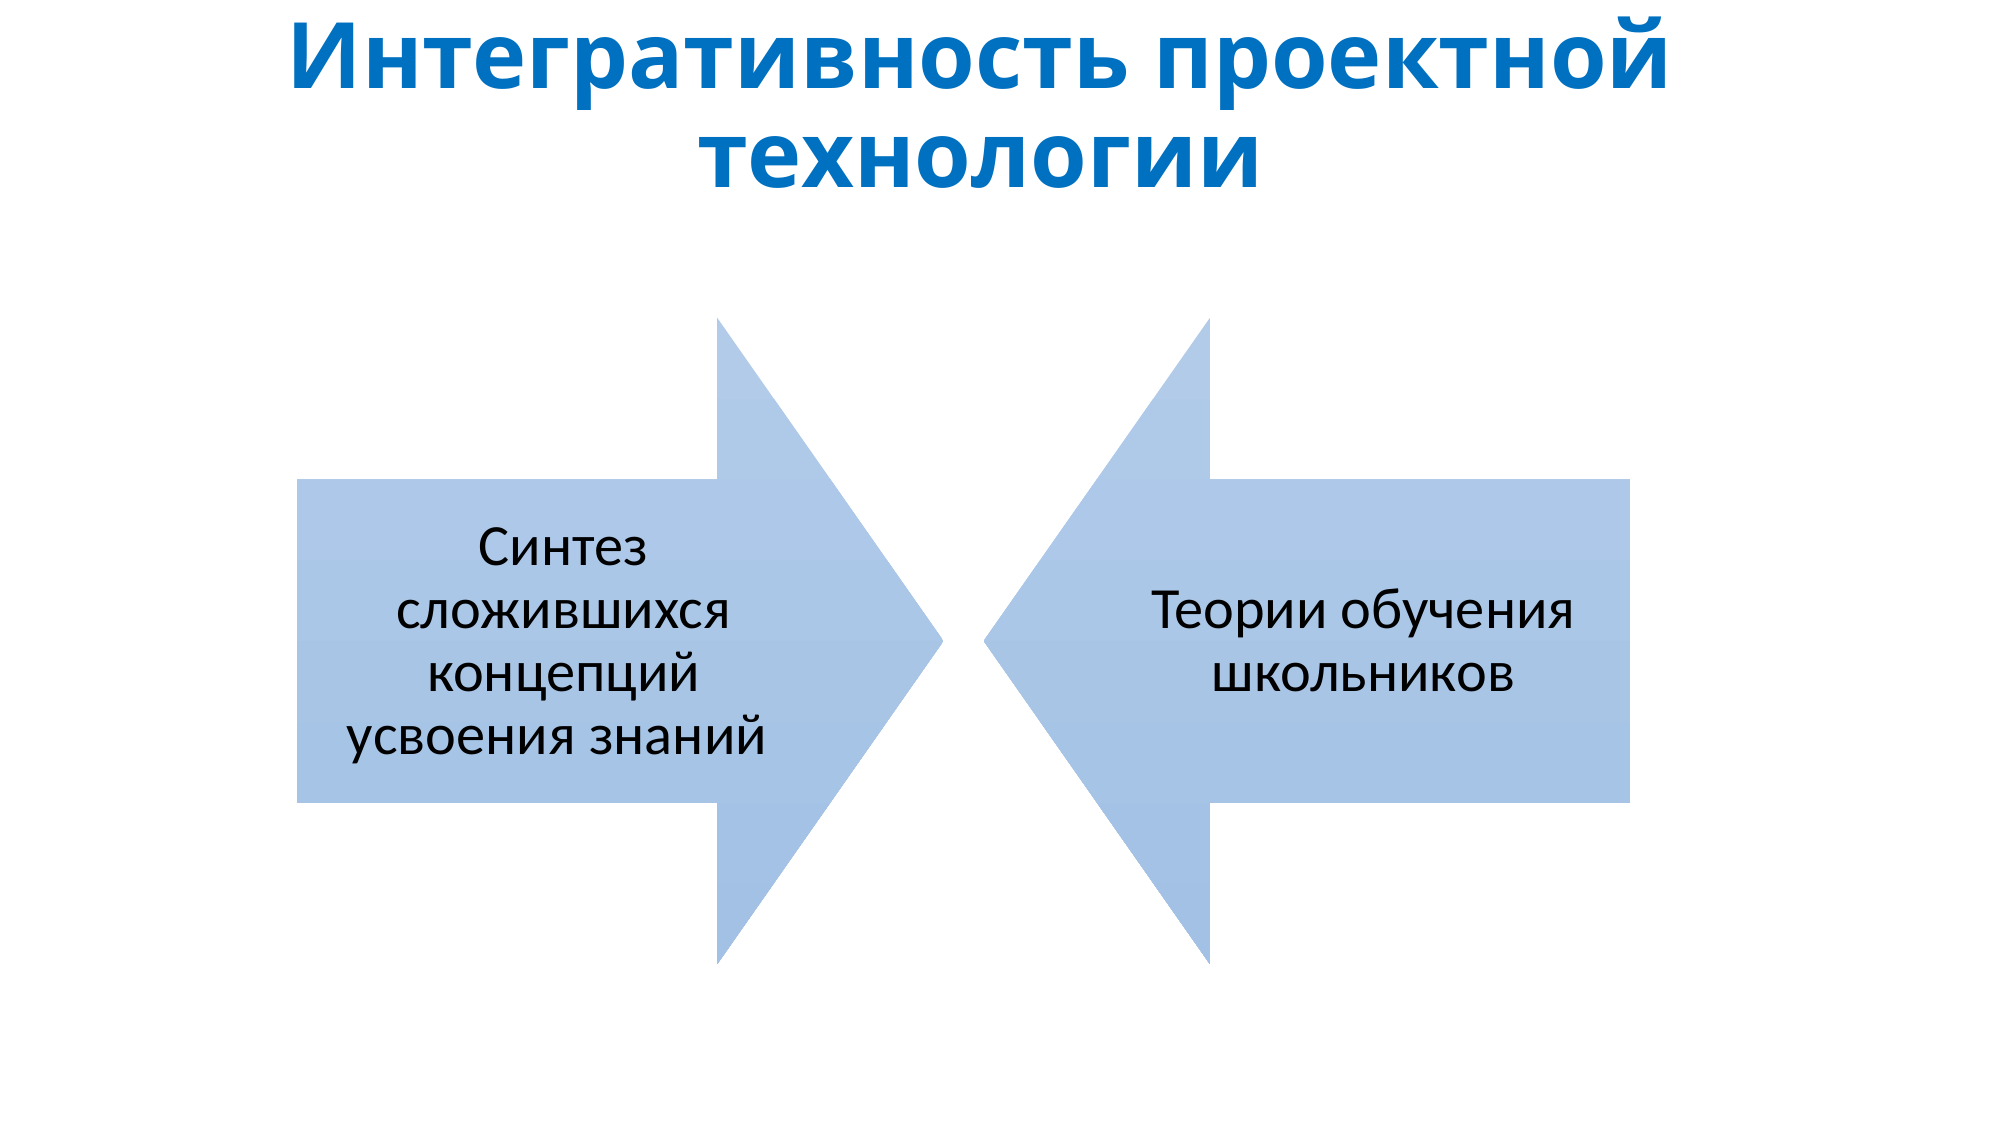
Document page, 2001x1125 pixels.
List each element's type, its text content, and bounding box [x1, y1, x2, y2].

title Интегративность проектной технологии [117, 0, 1843, 218]
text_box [296, 236, 1631, 1046]
